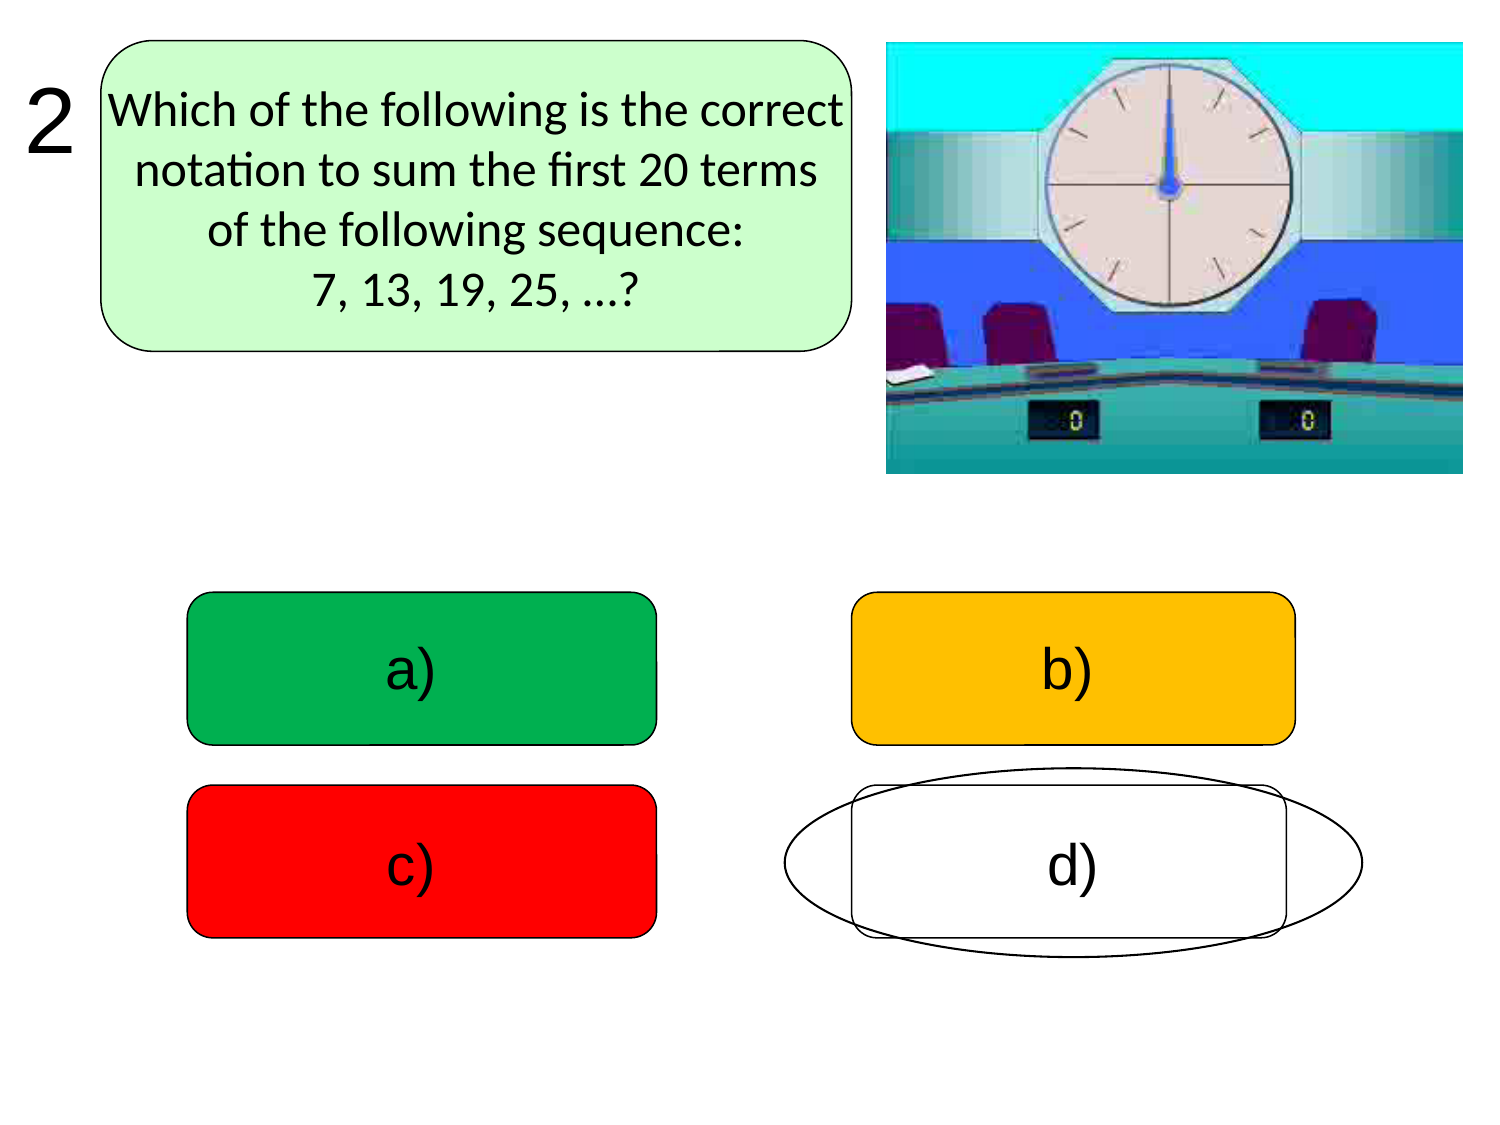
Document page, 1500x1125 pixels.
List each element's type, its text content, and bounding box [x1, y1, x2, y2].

text_box [904, 767, 1243, 785]
text_box [1287, 798, 1364, 928]
text_box [895, 938, 1252, 959]
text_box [885, 41, 1464, 475]
text_box 2 [9, 52, 76, 180]
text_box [851, 592, 1296, 746]
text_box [187, 592, 657, 746]
text_box [783, 801, 851, 924]
text_box Which of the following is the correct notation to sum the first 20 terms of the following sequence: 7, 13, 19, 25, …? [100, 40, 852, 352]
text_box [187, 785, 657, 938]
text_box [851, 785, 1287, 938]
